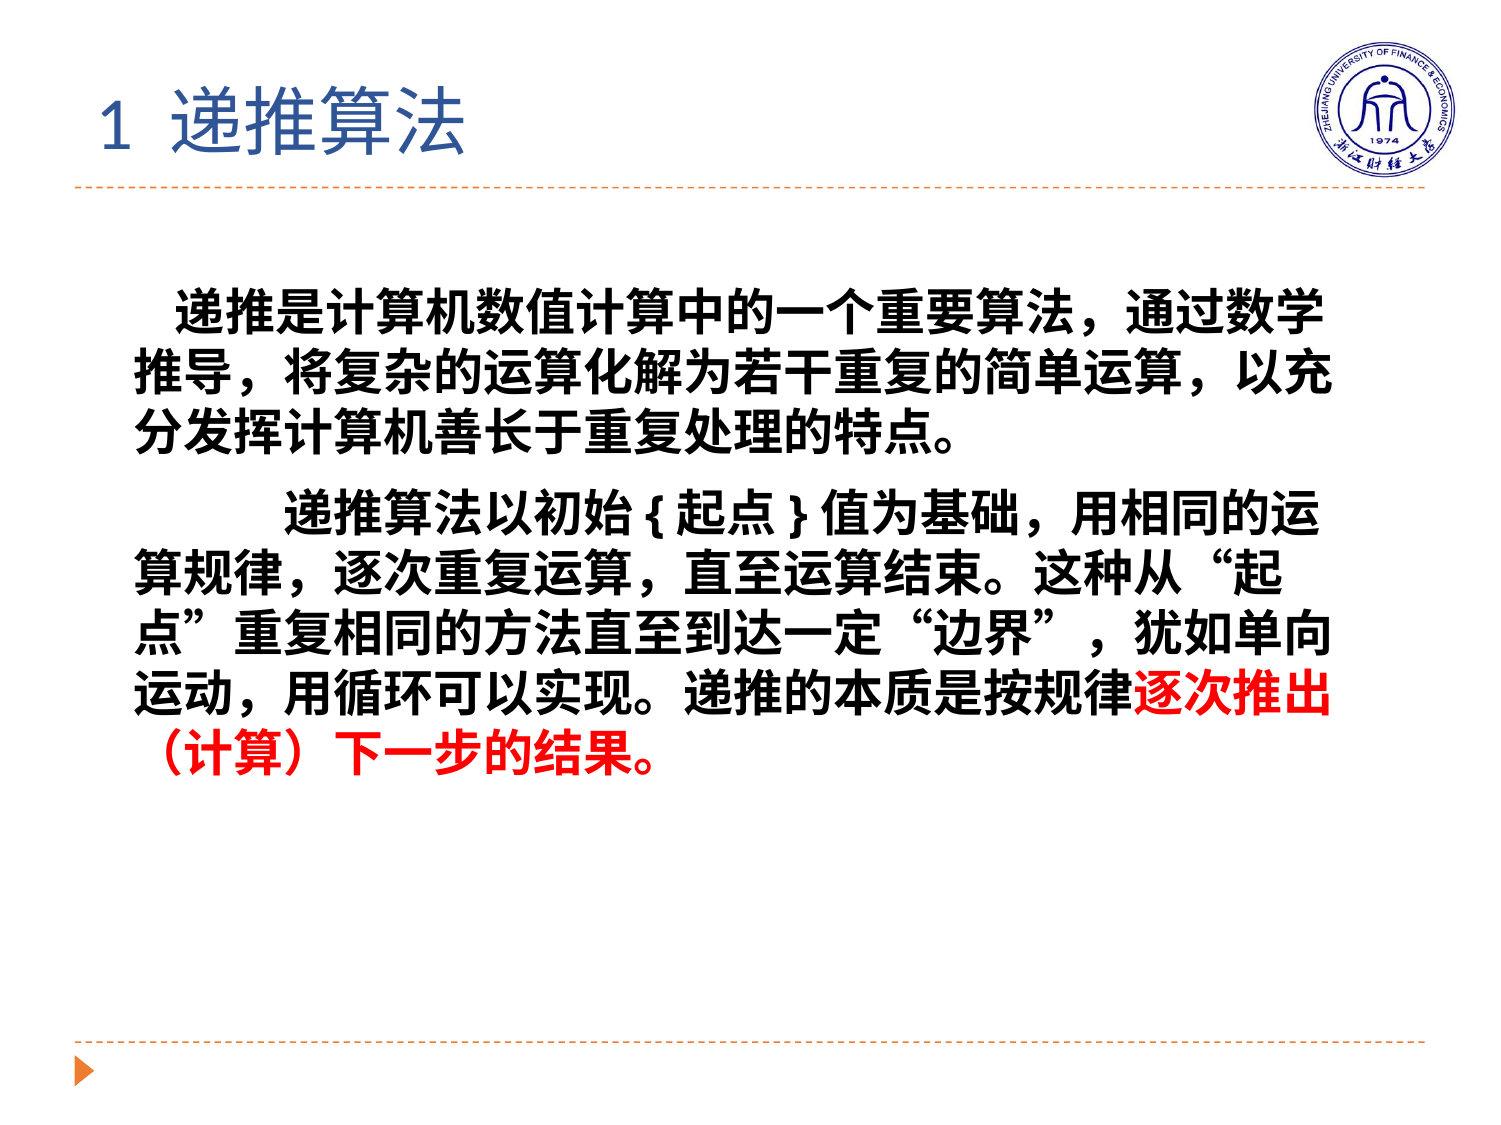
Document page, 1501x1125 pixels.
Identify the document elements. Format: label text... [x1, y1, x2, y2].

list 递推是计算机数值计算中的一个重要算法，通过数学推导，将复杂的运算化解为若干重复的简单运算，以充分发挥计算机善长于重复处理的特点。 递推算法以初始{起点}值为基础，用相同的运算规律，逐次重复运算，直至运算结束。这种从“起点”重复相同的方法直至到达一定“边界”，犹如单向运动，用循环可以实现。递推的本质是按规律逐次推出（计算）下一步的结果。。 [80, 192, 1375, 907]
picture [1308, 37, 1460, 182]
title 1 递推算法 [80, 67, 846, 173]
